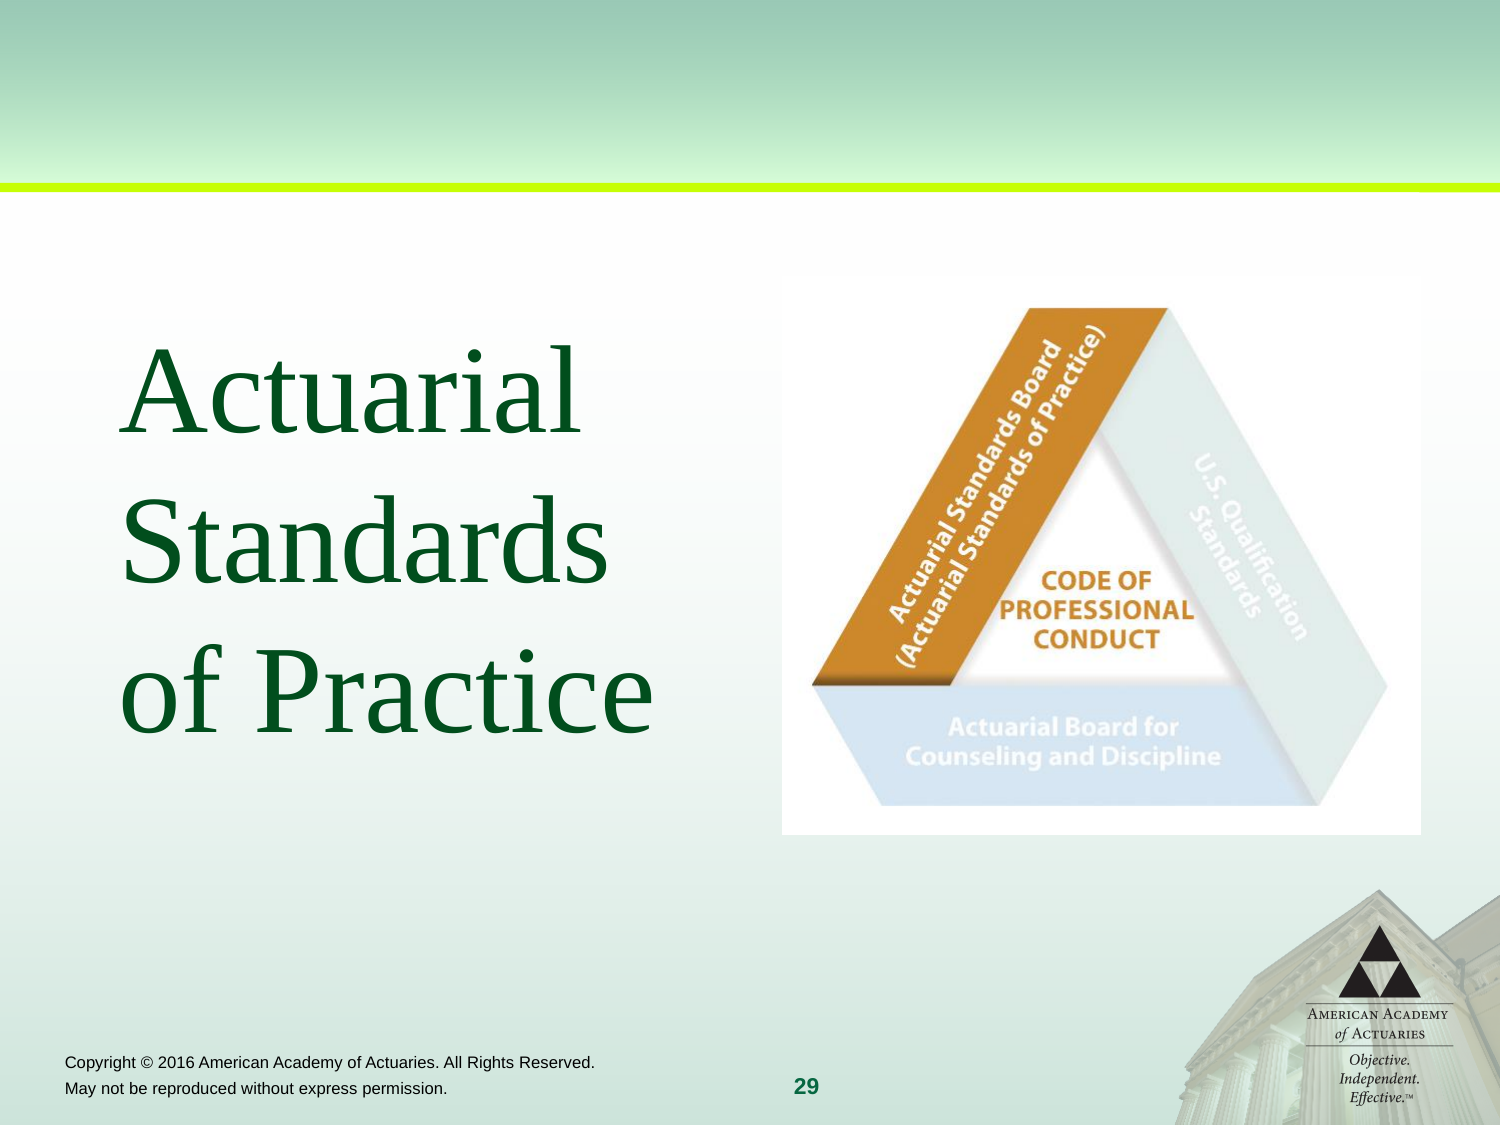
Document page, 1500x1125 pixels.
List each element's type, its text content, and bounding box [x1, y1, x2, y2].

list Actuarial Standards of Practice [102, 299, 741, 1014]
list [782, 276, 1421, 835]
